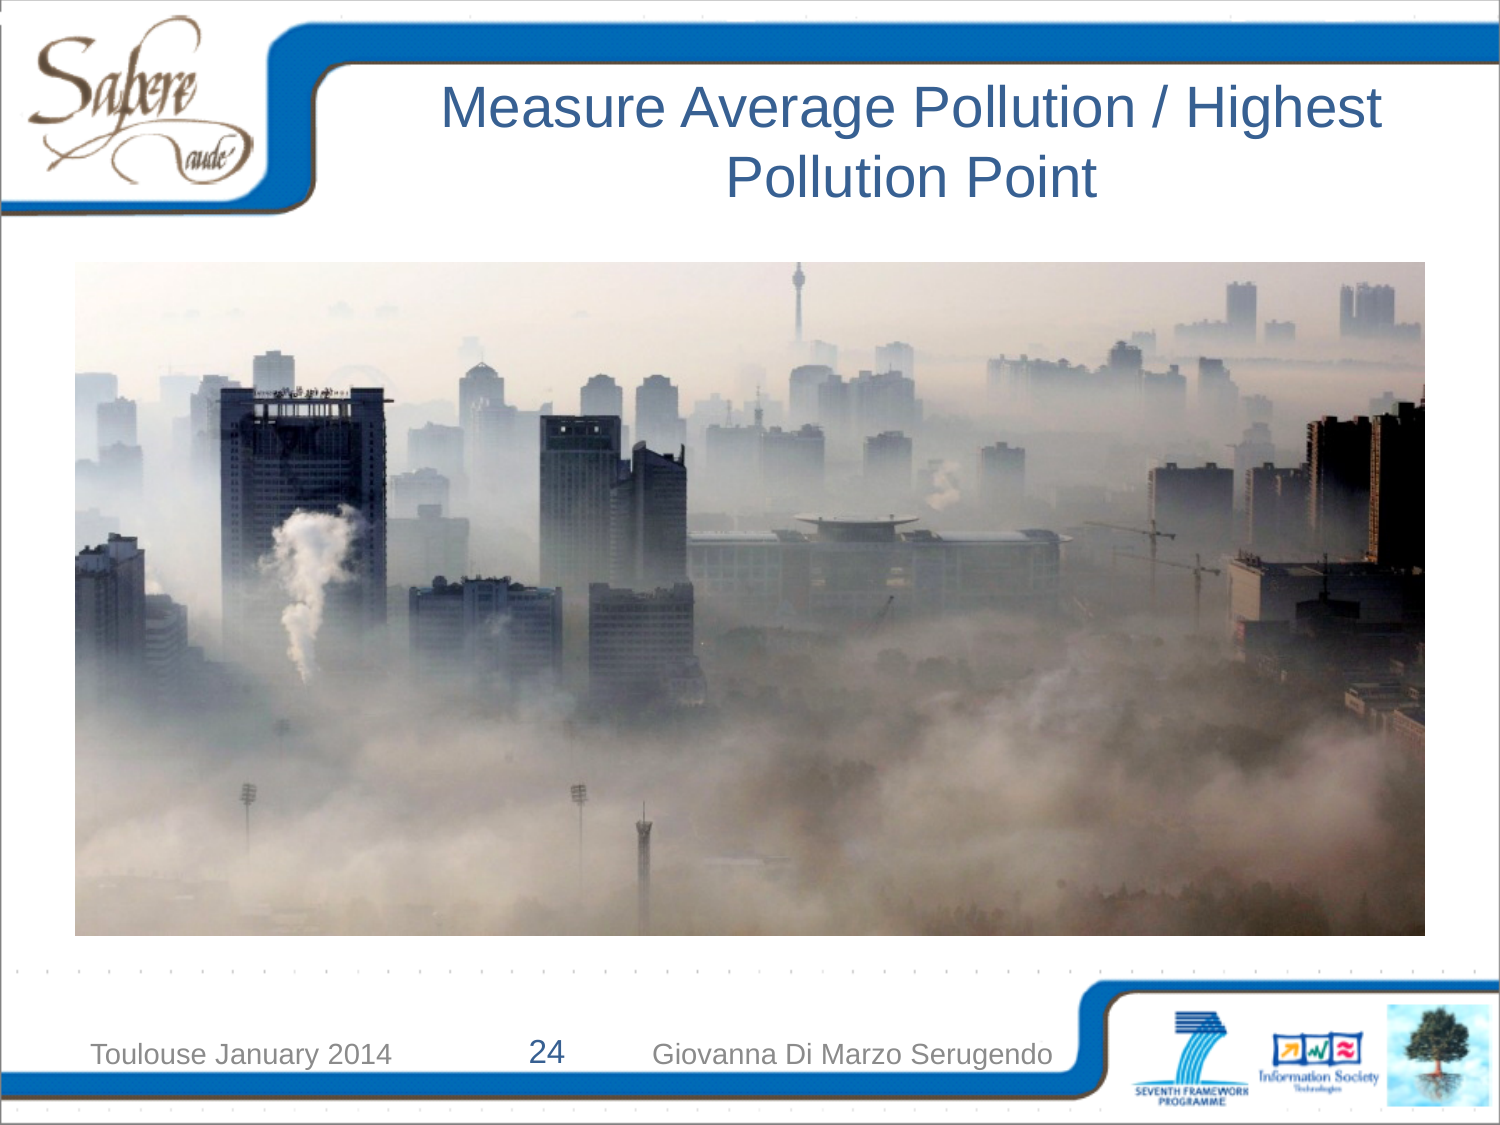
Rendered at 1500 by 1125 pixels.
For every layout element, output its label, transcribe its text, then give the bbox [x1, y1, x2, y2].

footer Giovanna Di Marzo Serugendo [593, 1023, 1069, 1084]
slide_number 24 [513, 1023, 591, 1084]
picture [0, 0, 1500, 1125]
title Measure Average Pollution / Highest Pollution Point [324, 45, 1500, 233]
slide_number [75, 1023, 502, 1084]
